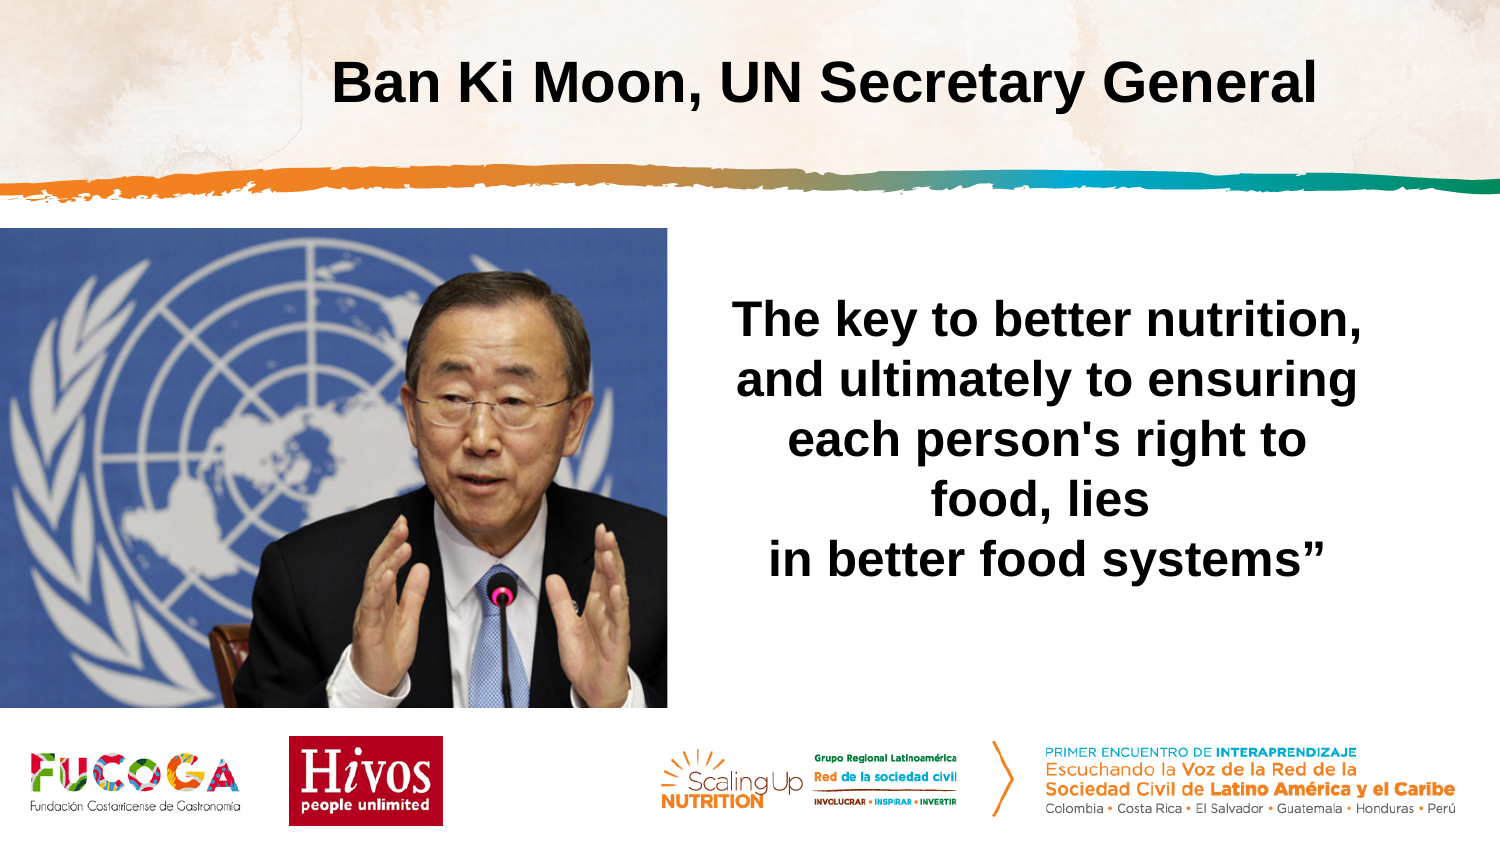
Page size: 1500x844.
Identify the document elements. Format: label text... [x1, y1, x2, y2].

text_box The key to better nutrition, and ultimately to ensuring each person's right to food, lies in better food systems” [690, 279, 1389, 595]
text_box Ban Ki Moon, UN Secretary General [257, 36, 1378, 122]
list “The key to better nutrition, and ultimately to ensuring each person's right to food, lies in better food systems” Ban Ki Moon, UN Secretary General [68, 217, 738, 714]
picture [0, 0, 1500, 844]
